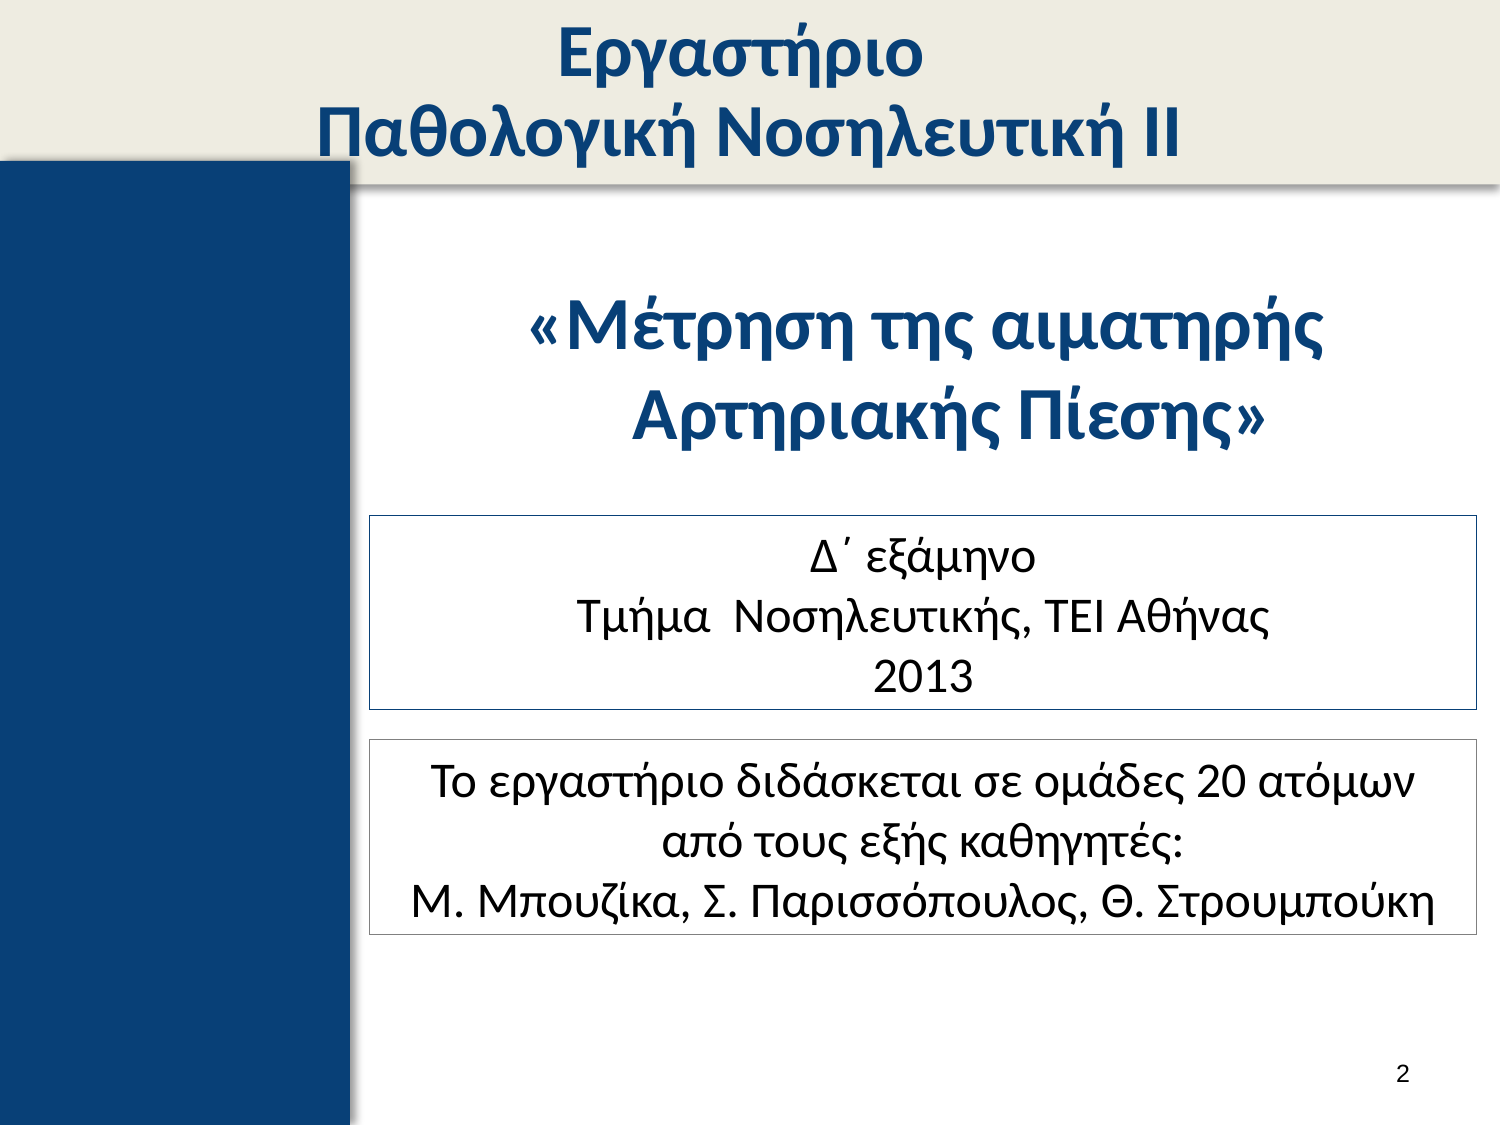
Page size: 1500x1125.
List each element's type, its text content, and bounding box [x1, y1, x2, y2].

text_box Δ΄ εξάμηνο Τμήμα Νοσηλευτικής, ΤΕΙ Αθήνας 2013 [369, 515, 1477, 710]
slide_number 1 [1074, 1042, 1425, 1103]
text_box [0, 160, 350, 1125]
text_box Το εργαστήριο διδάσκεται σε ομάδες 20 ατόμων από τους εξής καθηγητές: Μ. Μπουζίκα, Σ. Παρισσόπουλος, Θ. Στρουμπούκη [369, 739, 1477, 935]
title Εργαστήριο Παθολογική Νοσηλευτική ΙΙ [0, 0, 1500, 185]
list «Μέτρηση της αιματηρής Αρτηριακής Πίεσης» [363, 267, 1500, 1024]
